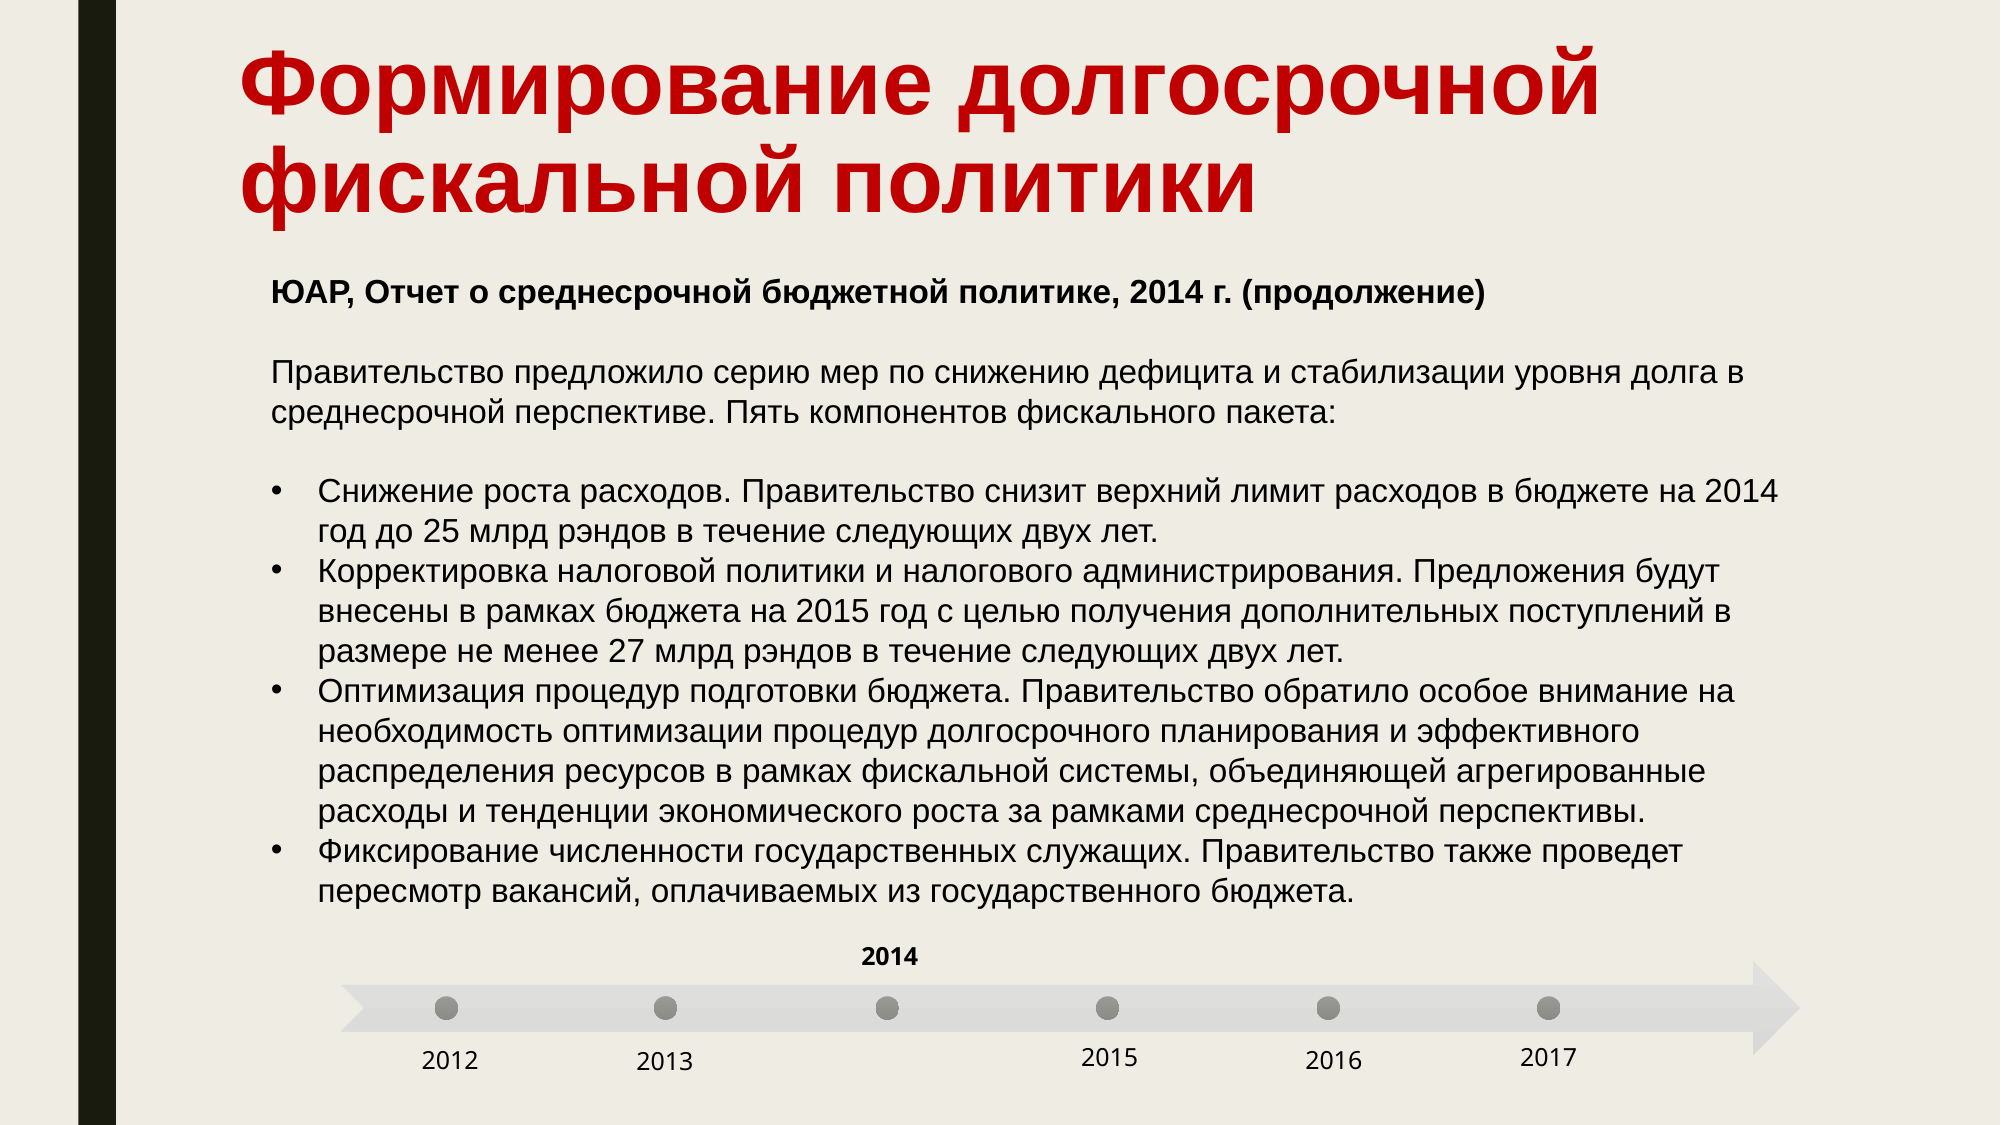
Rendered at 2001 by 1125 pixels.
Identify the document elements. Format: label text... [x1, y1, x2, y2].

text_box Формирование долгосрочной фискальной политики [224, 29, 1800, 196]
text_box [341, 891, 1800, 1125]
text_box ЮАР, Отчет о среднесрочной бюджетной политике, 2014 г. (продолжение) Правительство предложило серию мер по снижению дефицита и стабилизации уровня долга в среднесрочной перспективе. Пять компонентов фискального пакета: Снижение роста расходов. Правительство снизит верхний лимит расходов в бюджете на 2014 год до 25 млрд рэндов в течение следующих двух лет. Корректировка налоговой политики и налогового администрирования. Предложения будут внесены в рамках бюджета на 2015 год с целью получения дополнительных поступлений в размере не менее 27 млрд рэндов в течение следующих двух лет. Оптимизация процедур подготовки бюджета. Правительство обратило особое внимание на необходимость оптимизации процедур долгосрочного планирования и эффективного распределения ресурсов в рамках фискальной системы, объединяющей агрегированные расходы и тенденции экономического роста за рамками среднесрочной перспективы. Фиксирование численности государственных служащих. Правительство также проведет пересмотр вакансий, оплачиваемых из государственного бюджета. [256, 262, 1831, 962]
